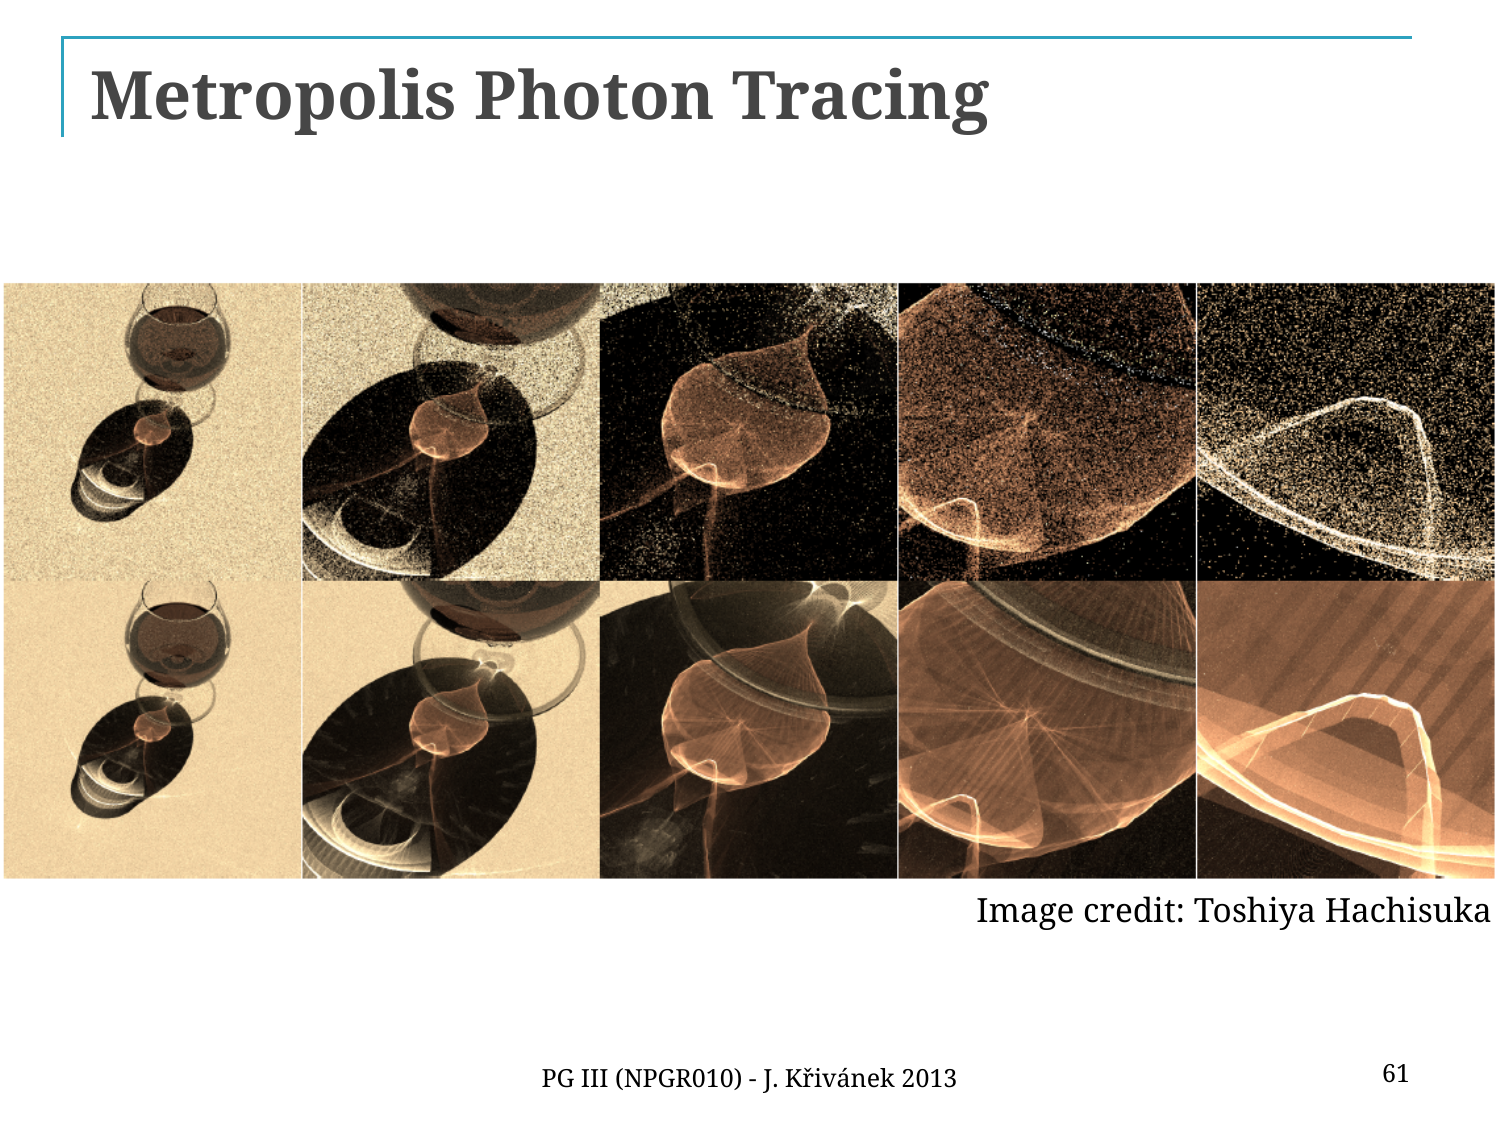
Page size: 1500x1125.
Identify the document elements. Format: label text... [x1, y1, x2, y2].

title Metropolis Photon Tracing [74, 45, 1426, 233]
footer PG III (NPGR010) - J. Křivánek 2013 [512, 1024, 988, 1101]
text_box Image credit: Toshiya Hachisuka [961, 891, 1500, 937]
picture [0, 278, 1500, 885]
slide_number 61 [1074, 1023, 1426, 1100]
